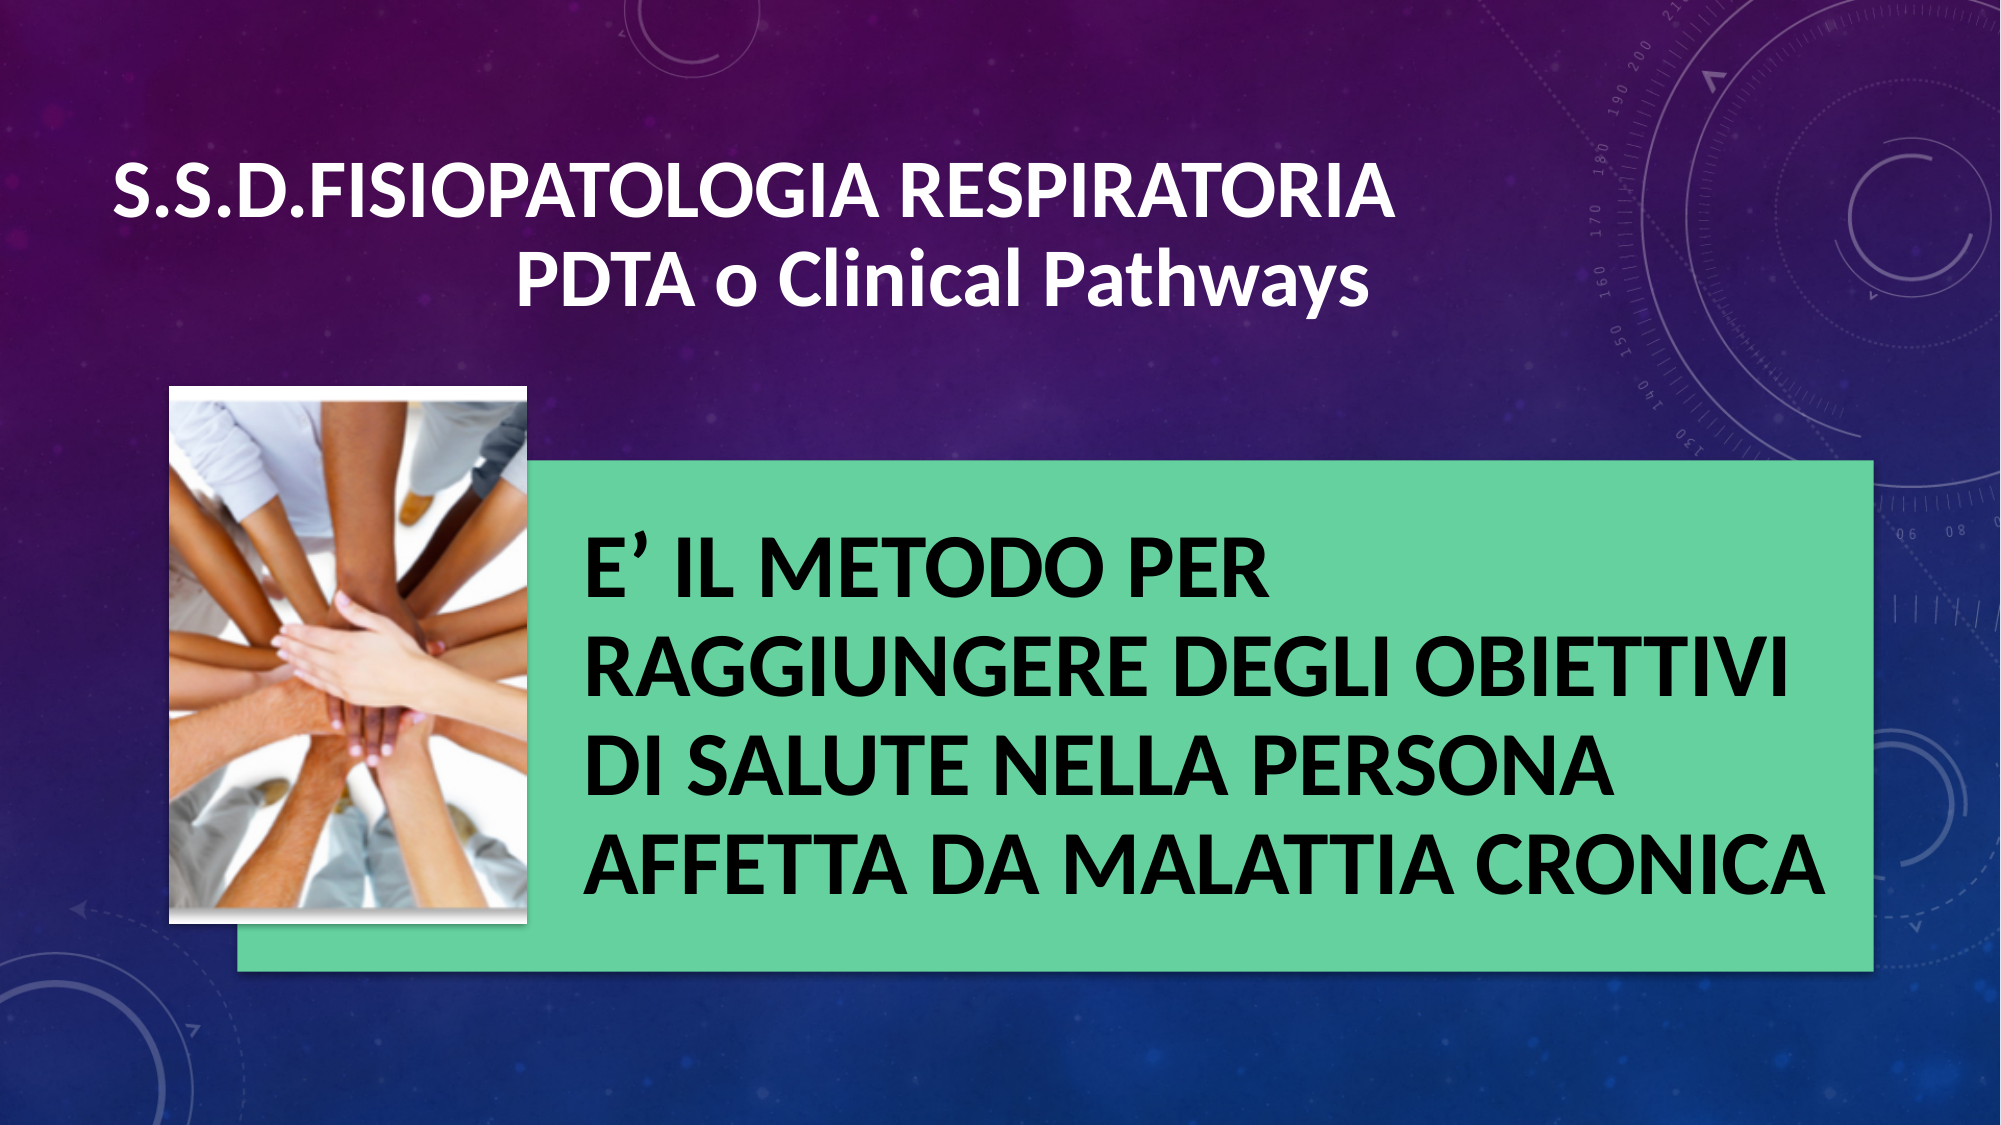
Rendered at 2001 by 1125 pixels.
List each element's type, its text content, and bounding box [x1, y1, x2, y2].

picture [0, 0, 2001, 1125]
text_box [168, 351, 1874, 1008]
title S.S.D.FISIOPATOLOGIA RESPIRATORIA PDTA o Clinical Pathways [112, 99, 1775, 339]
